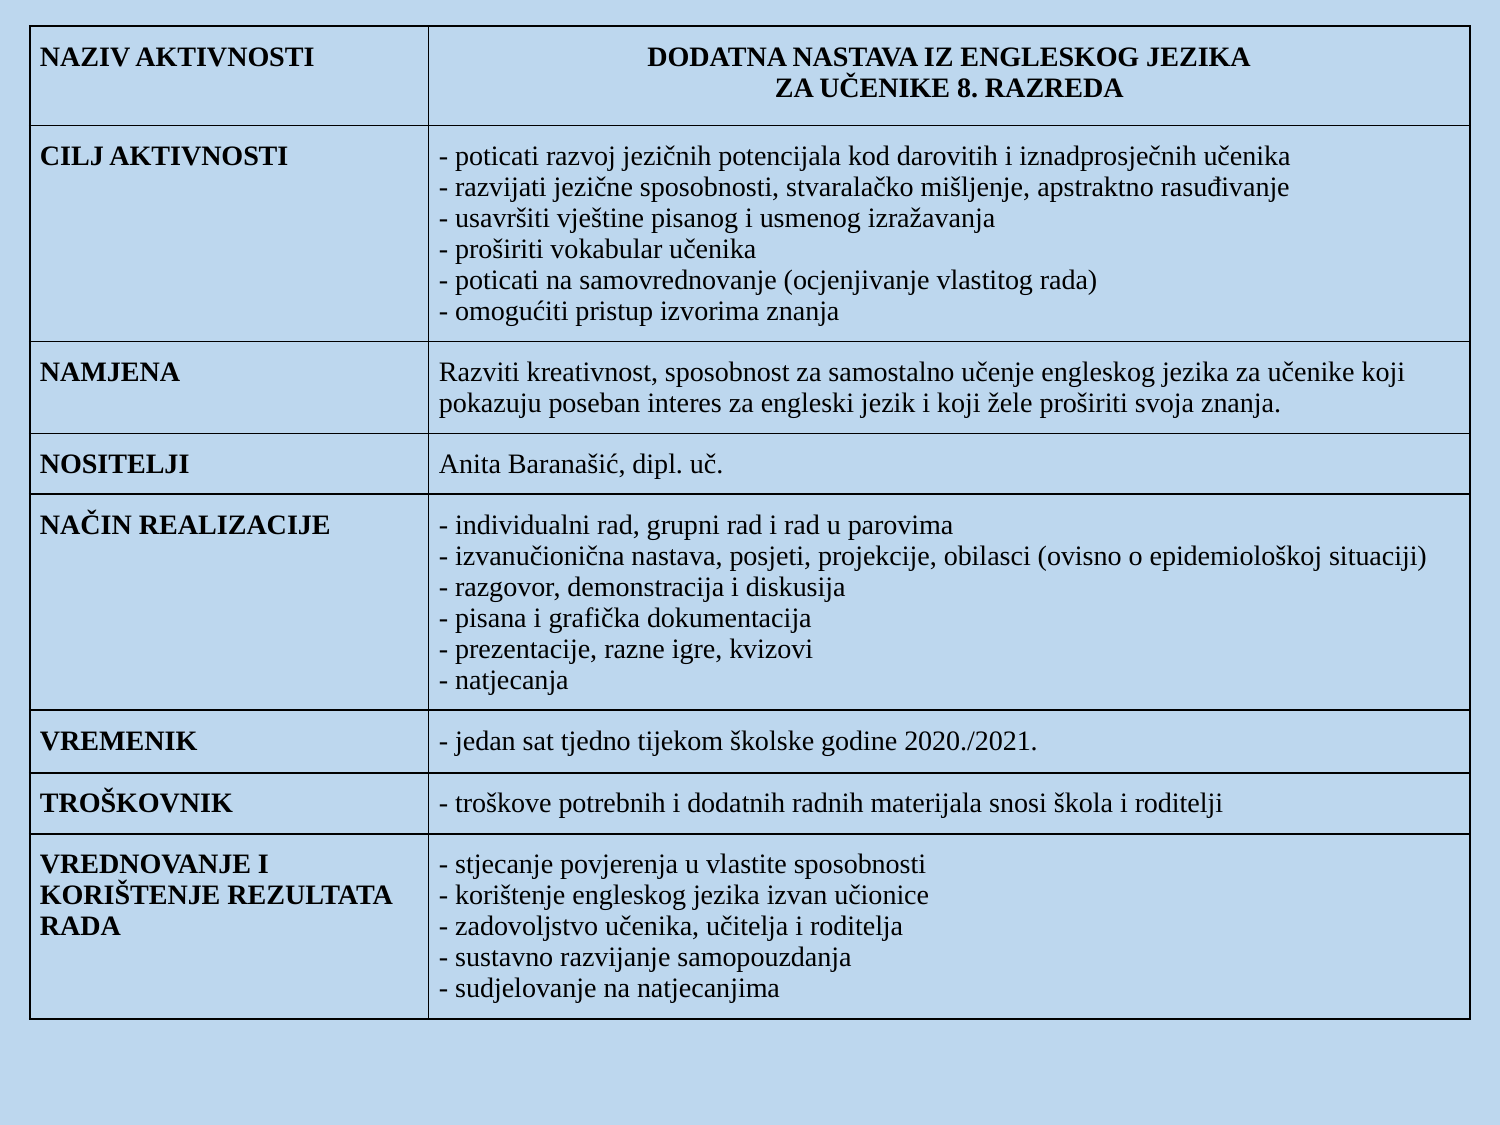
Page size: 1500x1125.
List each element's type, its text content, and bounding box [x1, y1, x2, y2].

table_cell NAMJENA [31, 342, 428, 433]
table_cell TROŠKOVNIK [31, 774, 428, 833]
table_cell CILJ AKTIVNOSTI [31, 126, 428, 341]
table_cell Anita Baranašić, dipl. uč. [429, 434, 1469, 493]
table_cell NOSITELJI [31, 434, 428, 493]
table_cell VREMENIK [31, 711, 428, 772]
table_header DODATNA NASTAVA IZ ENGLESKOG JEZIKA ZA UČENIKE 8. RAZREDA [429, 27, 1469, 125]
table_cell - poticati razvoj jezičnih potencijala kod darovitih i iznadprosječnih učenika - razvijati jezične sposobnosti, stvaralačko mišljenje, apstraktno rasuđivanje - usavršiti vještine pisanog i usmenog izražavanja - proširiti vokabular učenika - poticati na samovrednovanje (ocjenjivanje vlastitog rada) - omogućiti pristup izvorima znanja [429, 126, 1469, 341]
table_cell - troškove potrebnih i dodatnih radnih materijala snosi škola i roditelji [429, 774, 1469, 833]
table_cell VREDNOVANJE I KORIŠTENJE REZULTATA RADA [31, 835, 428, 1018]
table_cell - stjecanje povjerenja u vlastite sposobnosti - korištenje engleskog jezika izvan učionice - zadovoljstvo učenika, učitelja i roditelja - sustavno razvijanje samopouzdanja - sudjelovanje na natjecanjima [429, 835, 1469, 1018]
table_header NAZIV AKTIVNOSTI [31, 27, 428, 125]
table_cell Razviti kreativnost, sposobnost za samostalno učenje engleskog jezika za učenike koji pokazuju poseban interes za engleski jezik i koji žele proširiti svoja znanja. [429, 342, 1469, 433]
table_cell NAČIN REALIZACIJE [31, 495, 428, 709]
table_cell - jedan sat tjedno tijekom školske godine 2020./2021. [429, 711, 1469, 772]
table_cell - individualni rad, grupni rad i rad u parovima - izvanučionična nastava, posjeti, projekcije, obilasci (ovisno o epidemiološkoj situaciji) - razgovor, demonstracija i diskusija - pisana i grafička dokumentacija - prezentacije, razne igre, kvizovi - natjecanja [429, 495, 1469, 709]
